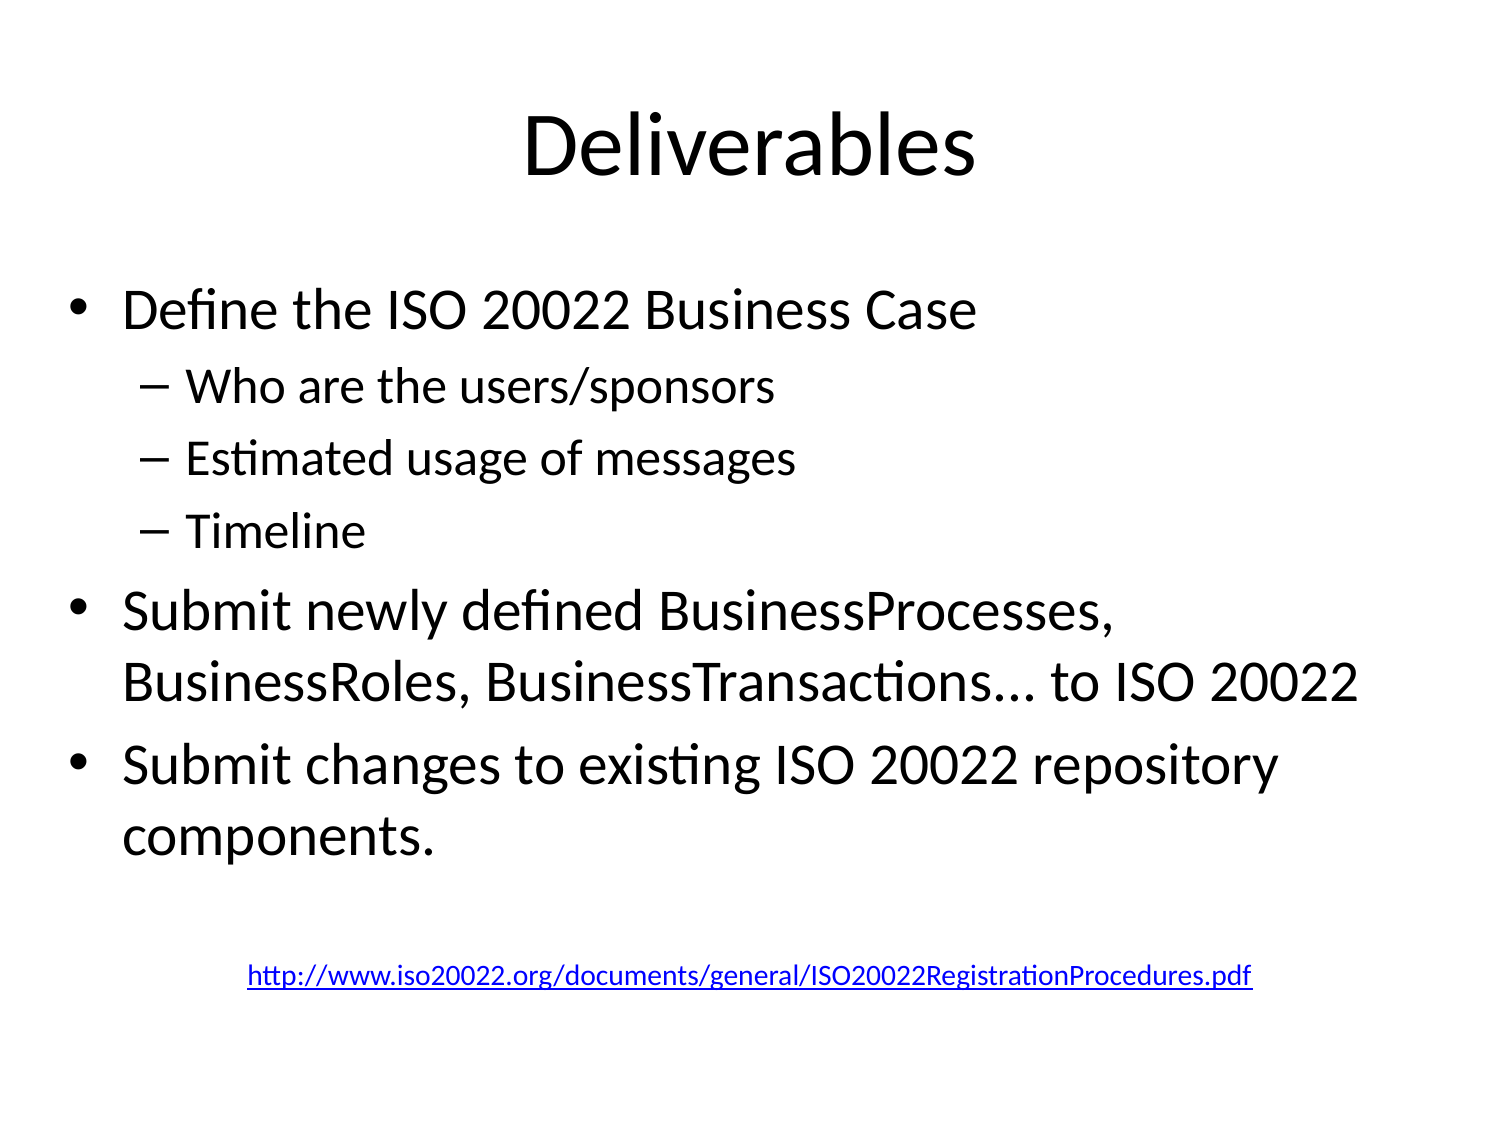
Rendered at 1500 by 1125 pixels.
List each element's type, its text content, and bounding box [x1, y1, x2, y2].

list Define the ISO 20022 Business Case Who are the users/sponsors Estimated usage of messages Timeline Submit newly defined BusinessProcesses, BusinessRoles, BusinessTransactions... to ISO 20022 Submit changes to existing ISO 20022 repository components. http://www.iso20022.org/documents/general/ISO20022RegistrationProcedures.pdf [53, 262, 1447, 1005]
title Deliverables [75, 45, 1425, 233]
